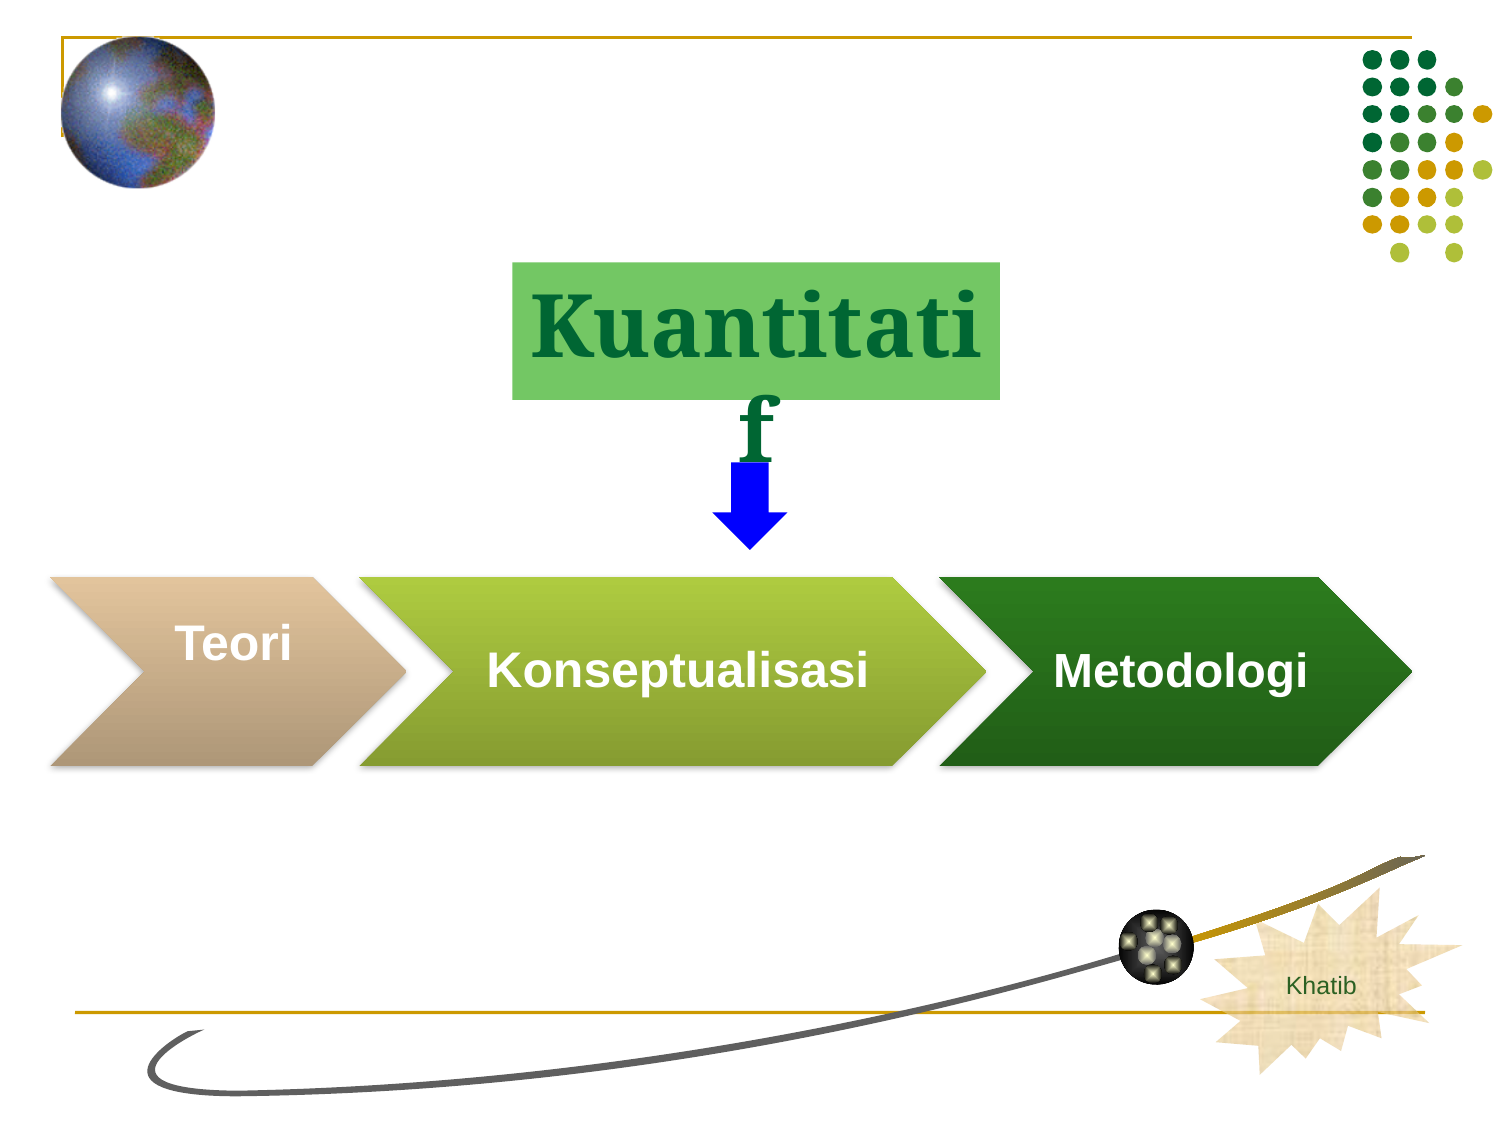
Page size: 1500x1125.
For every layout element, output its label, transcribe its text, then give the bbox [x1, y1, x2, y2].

title Kuantitatif [512, 262, 1000, 360]
picture [50, 24, 225, 200]
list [49, 362, 1413, 981]
